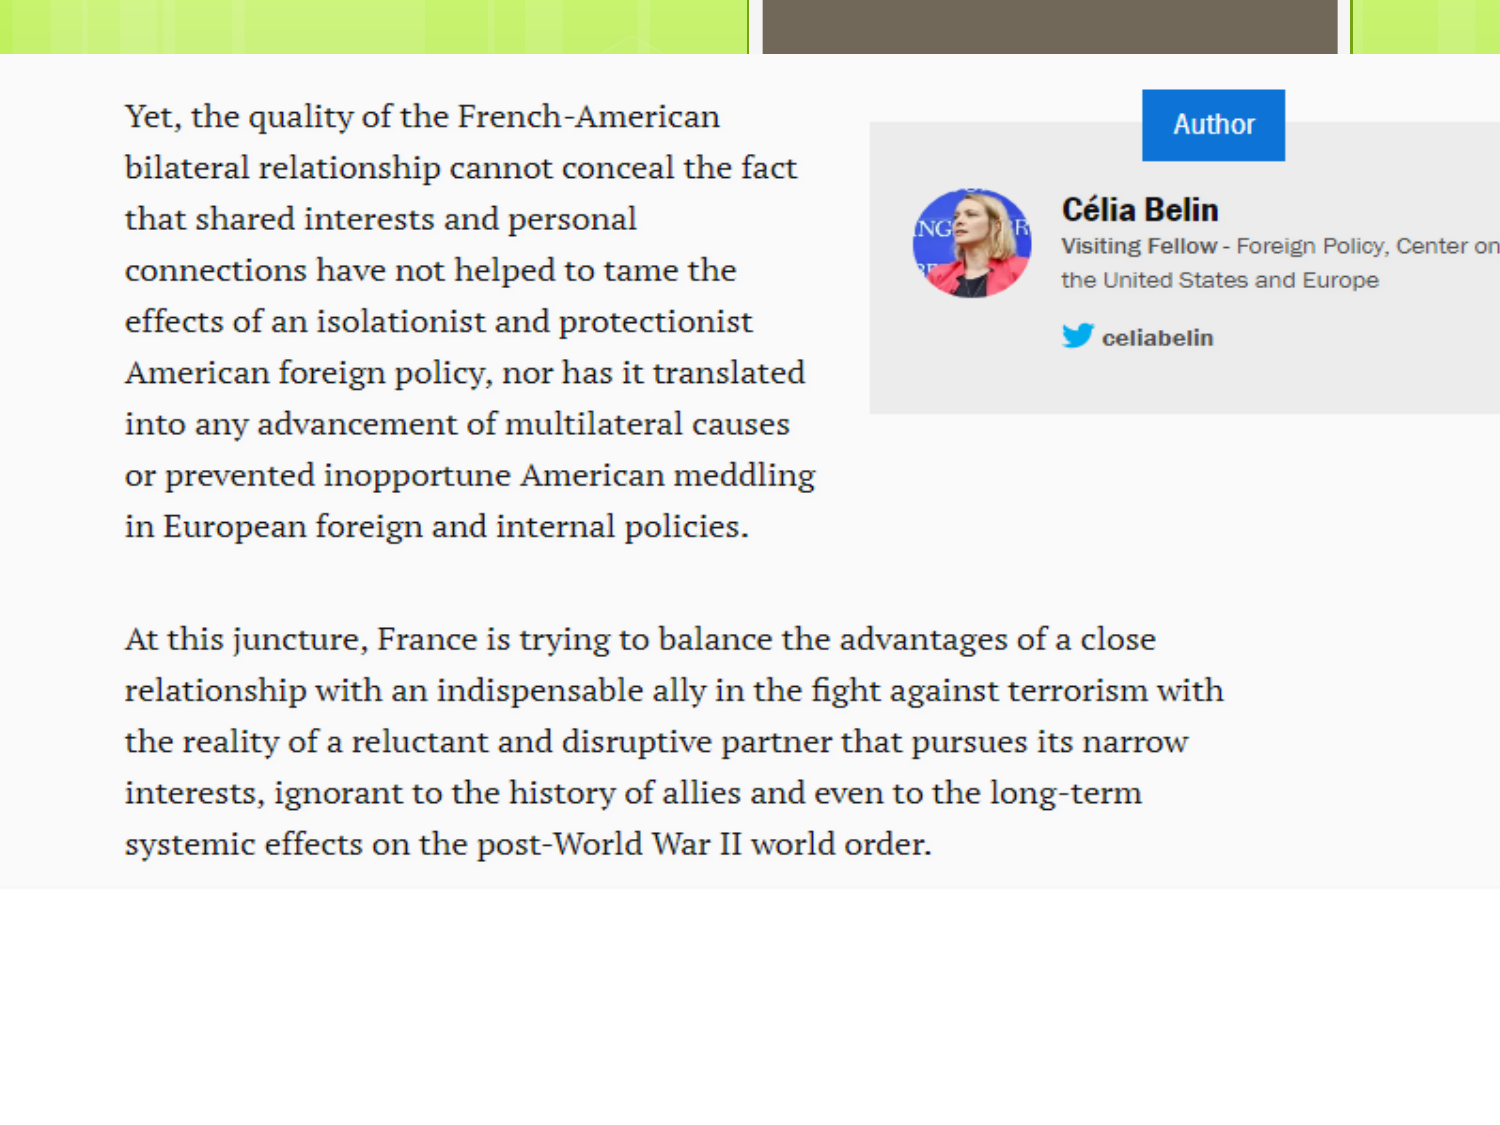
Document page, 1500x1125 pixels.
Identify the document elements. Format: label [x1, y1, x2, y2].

list [0, 54, 1500, 1125]
